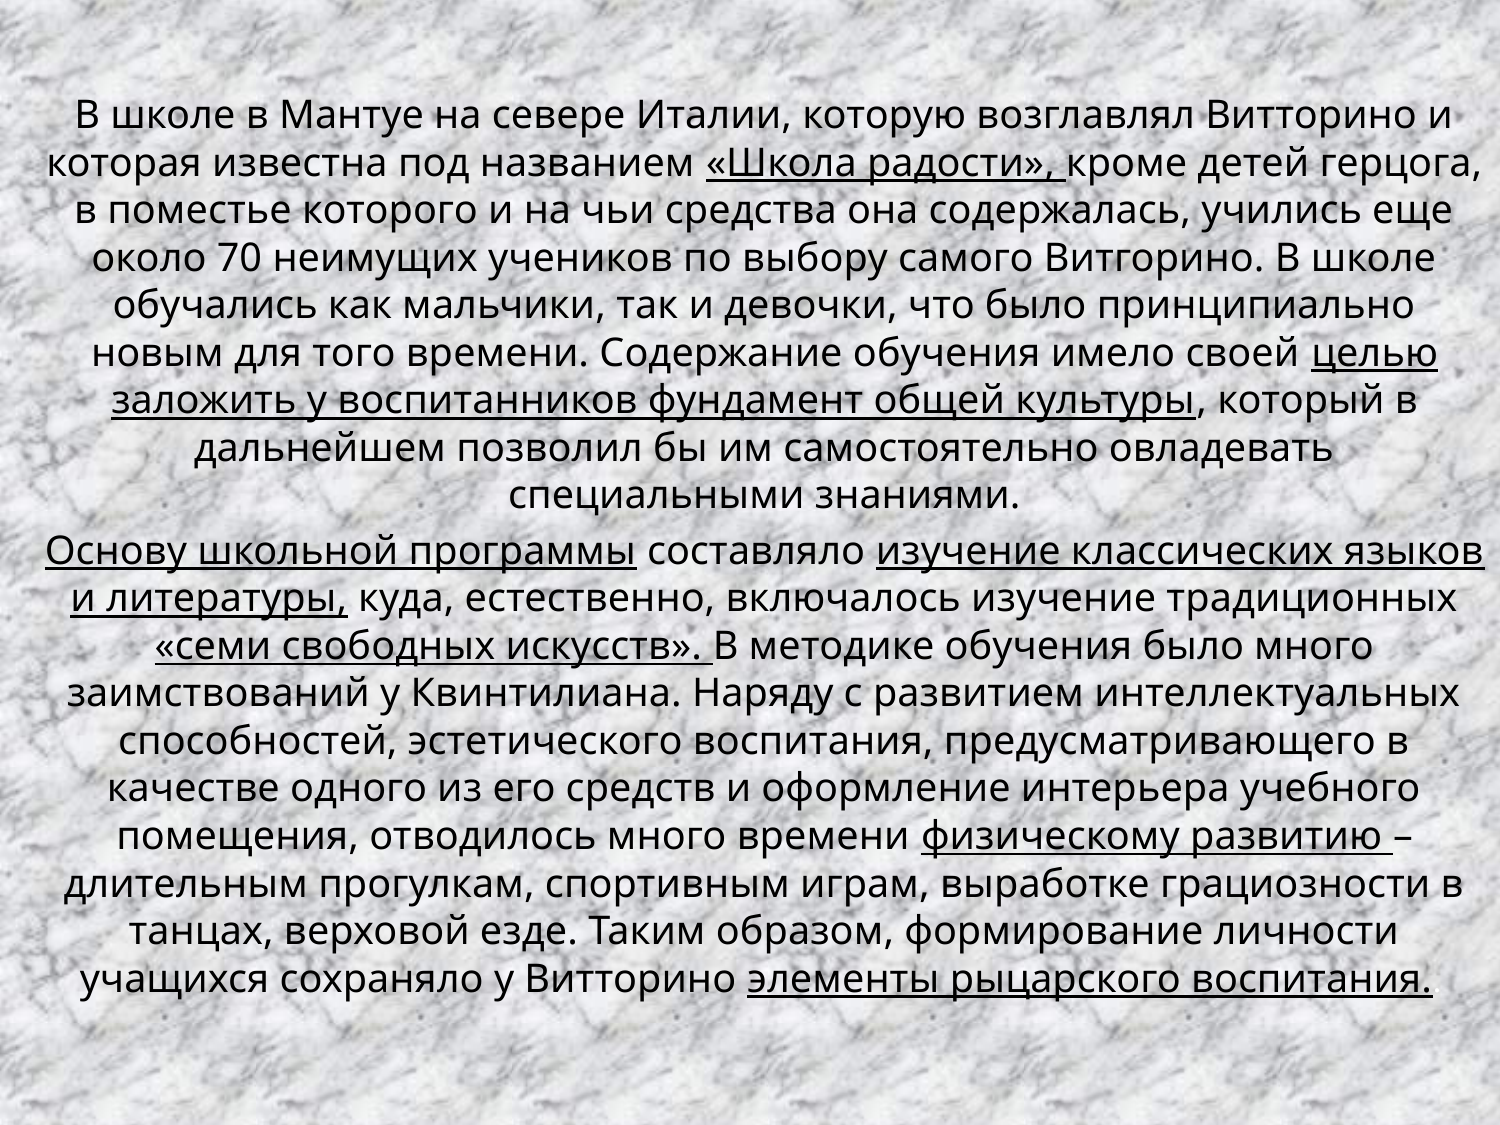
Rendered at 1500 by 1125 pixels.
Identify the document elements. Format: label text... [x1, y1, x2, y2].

subtitle В школе в Мантуе на севере Италии, которую возглавлял Витторино и которая известна под названием «Школа радости», кроме детей герцога, в поместье которого и на чьи средства она содержалась, учились еще около 70 неимущих учеников по выбору самого Витгорино. В школе обучались как мальчики, так и девочки, что было принципиально новым для того времени. Содержание обучения имело своей целью заложить у воспитанников фундамент общей культуры, который в дальнейшем позволил бы им самостоятельно овладевать специальными знаниями. Основу школьной программы составляло изучение классических языков и литературы, куда, естественно, включалось изучение традиционных «семи свободных искусств». В методике обучения было много заимствований у Квинтилиана. Наряду с развитием интеллектуальных способностей, эстетического воспитания, предусматривающего в качестве одного из его средств и оформление интерьера учебного помещения, отводилось много времени физическому развитию – длительным прогулкам, спортивным играм, выработке грациозности в танцах, верховой езде. Таким образом, формирование личности учащихся сохраняло у Витторино элементы рыцарского воспитания.. [29, 30, 1500, 1024]
picture [0, 0, 1500, 1125]
